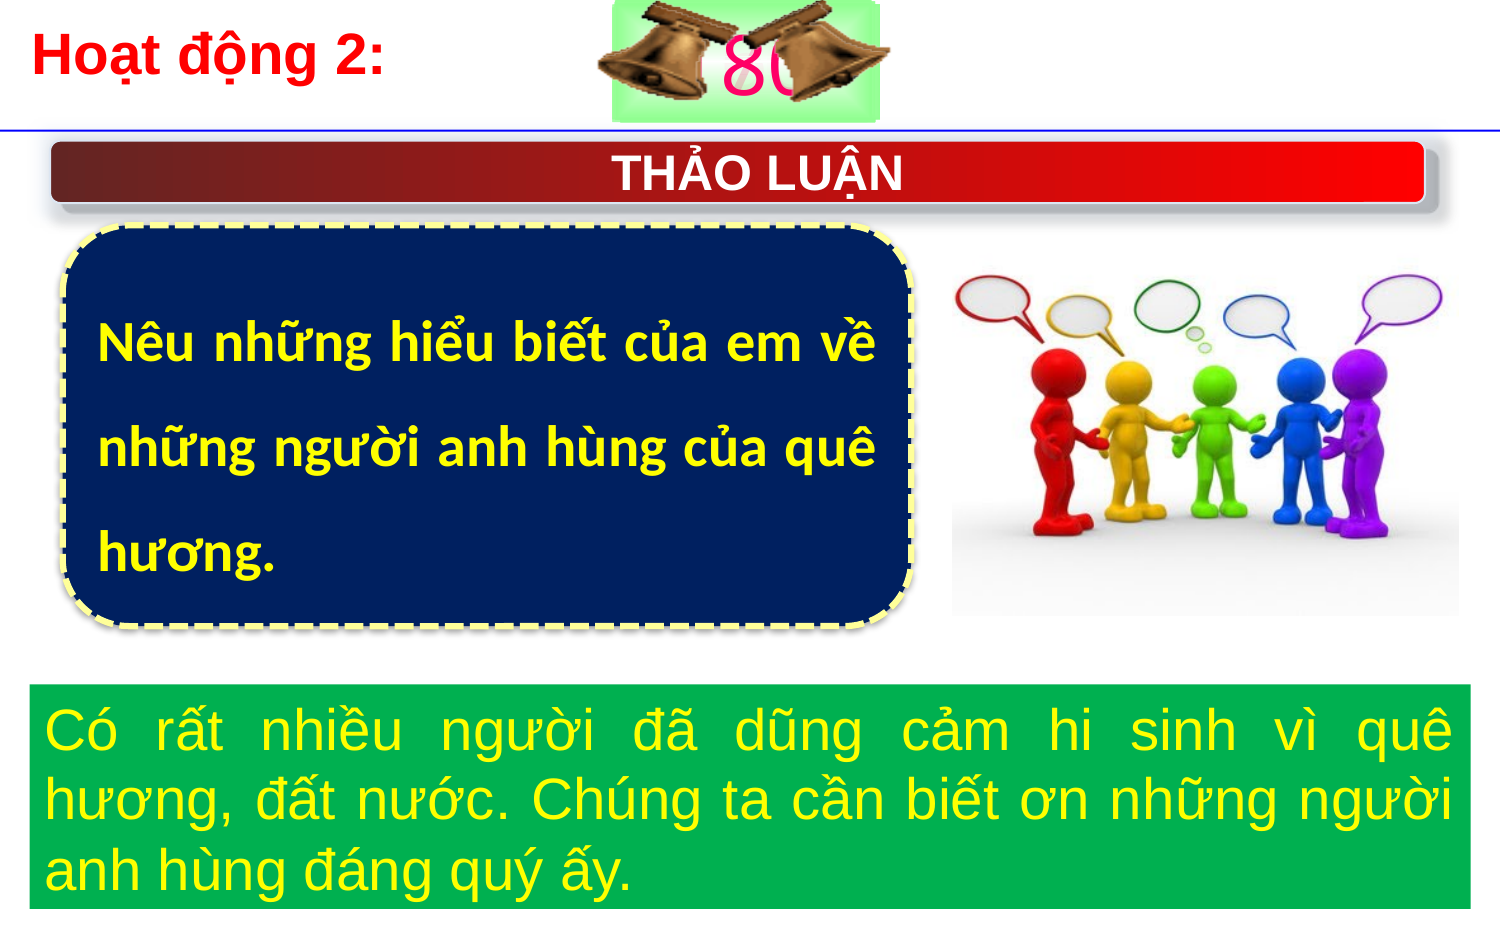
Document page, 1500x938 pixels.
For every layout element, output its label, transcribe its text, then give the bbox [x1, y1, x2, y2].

text_box Có rất nhiều người đã dũng cảm hi sinh vì quê hương, đất nước. Chúng ta cần biết ơn những người anh hùng đáng quý ấy. [29, 684, 1471, 909]
text_box Hoạt động 2: [19, 10, 400, 93]
text_box [50, 140, 171, 204]
text_box Nêu những hiểu biết của em về những người anh hùng của quê hương. [59, 222, 915, 630]
picture [952, 235, 1459, 616]
text_box [1345, 140, 1426, 204]
picture [584, 0, 909, 113]
text_box THẢO LUẬN [171, 132, 1345, 208]
